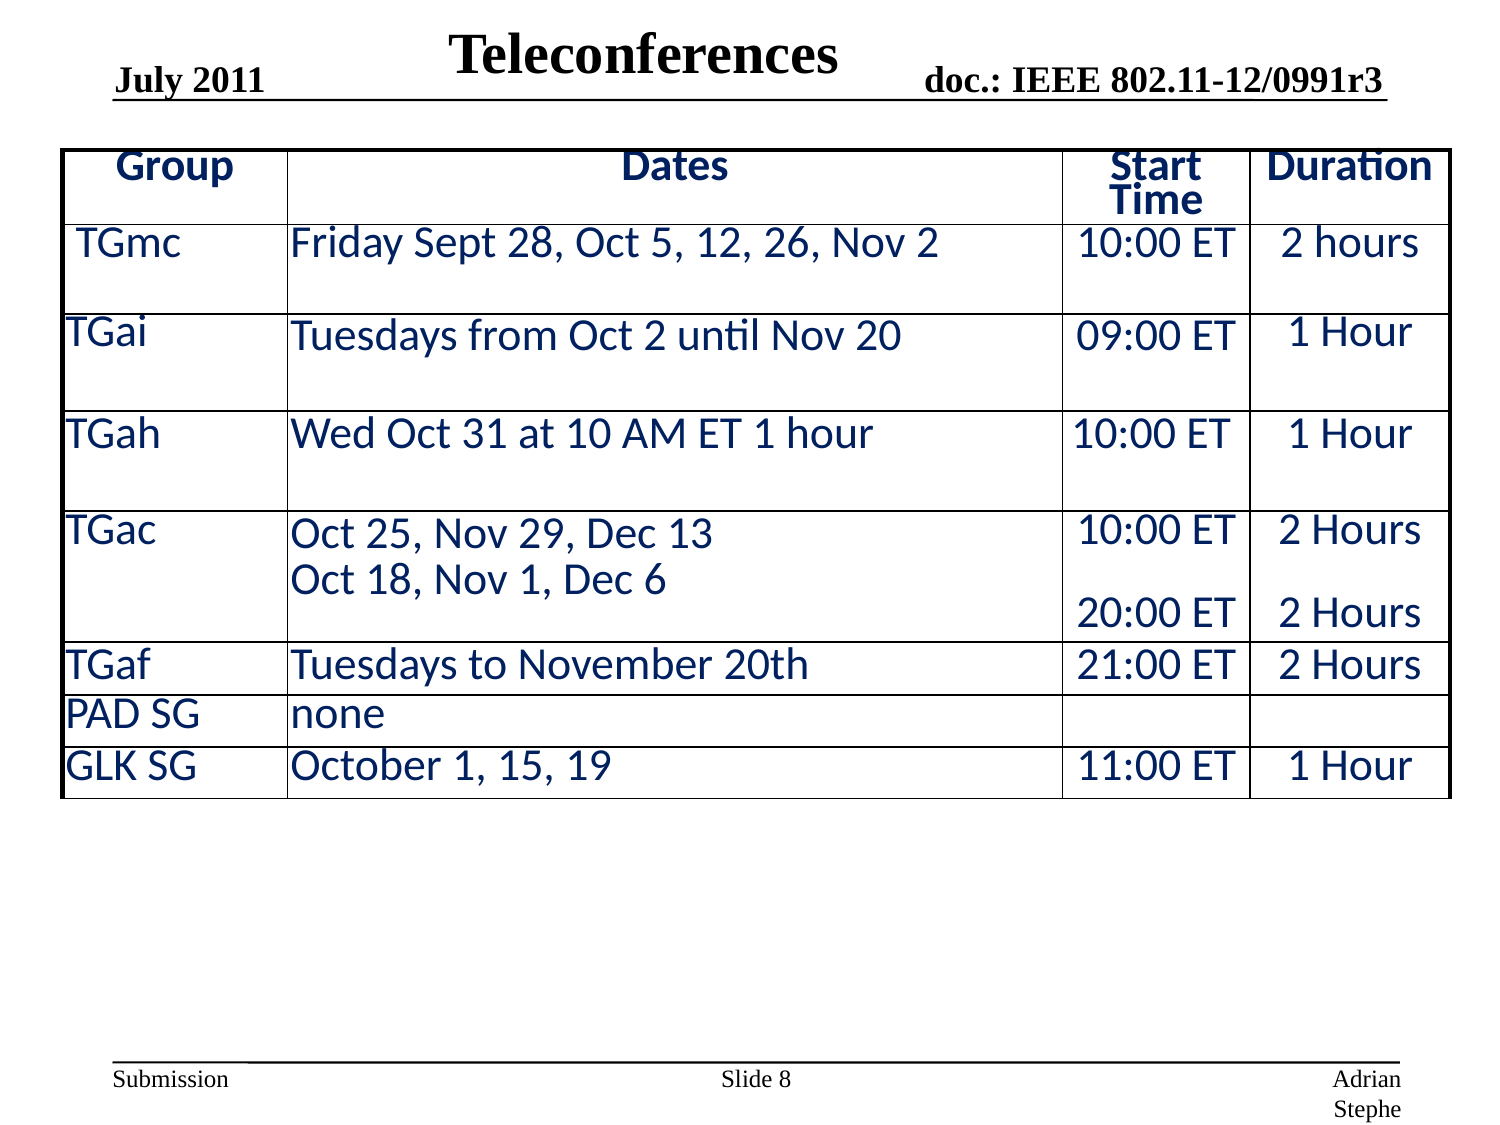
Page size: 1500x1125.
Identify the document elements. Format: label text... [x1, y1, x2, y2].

table_cell TGmc [65, 225, 287, 313]
table_cell none [288, 696, 1062, 746]
table_cell Friday Sept 28, Oct 5, 12, 26, Nov 2 [288, 225, 1062, 313]
table_cell PAD SG [65, 696, 287, 746]
table_cell Wed Oct 31 at 10 AM ET 1 hour [288, 412, 1062, 510]
table_cell TGah [65, 412, 287, 510]
table_cell GLK SG [65, 748, 287, 798]
table_cell TGaf [65, 643, 287, 694]
table_cell 09:00 ET [1063, 315, 1249, 410]
table_header Dates [288, 152, 1062, 224]
table_cell [1251, 696, 1448, 746]
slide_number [114, 75, 309, 101]
table_cell 10:00 ET 20:00 ET [1063, 512, 1249, 641]
table_cell October 1, 15, 19 [288, 748, 1062, 798]
table_cell TGai [65, 315, 287, 410]
table_cell Tuesdays to November 20th [288, 643, 1062, 694]
title Teleconferences [112, 24, 1175, 75]
table_cell 1 Hour [1251, 412, 1448, 510]
table_cell 1 Hour [1251, 748, 1448, 798]
table_cell Tuesdays from Oct 2 until Nov 20 [288, 315, 1062, 410]
table_cell 11:00 ET [1063, 748, 1249, 798]
table_cell 1 Hour [1251, 315, 1448, 410]
table_header Start Time [1063, 152, 1249, 224]
table_cell 10:00 ET [1063, 412, 1249, 510]
table_cell 21:00 ET [1063, 643, 1249, 694]
table_cell 2 hours [1251, 225, 1448, 313]
table_header Duration [1251, 152, 1448, 224]
footer Adrian Stephens, Intel Corporation [1324, 1061, 1402, 1093]
table_cell Oct 25, Nov 29, Dec 13 Oct 18, Nov 1, Dec 6 [288, 512, 1062, 641]
table_cell 2 Hours 2 Hours [1251, 512, 1448, 641]
table_cell 10:00 ET [1063, 225, 1249, 313]
table_cell [1063, 696, 1249, 746]
table_header Group [65, 152, 287, 224]
slide_number Slide 8 [712, 1061, 800, 1093]
table_cell TGac [65, 512, 287, 641]
table_cell 2 Hours [1251, 643, 1448, 694]
